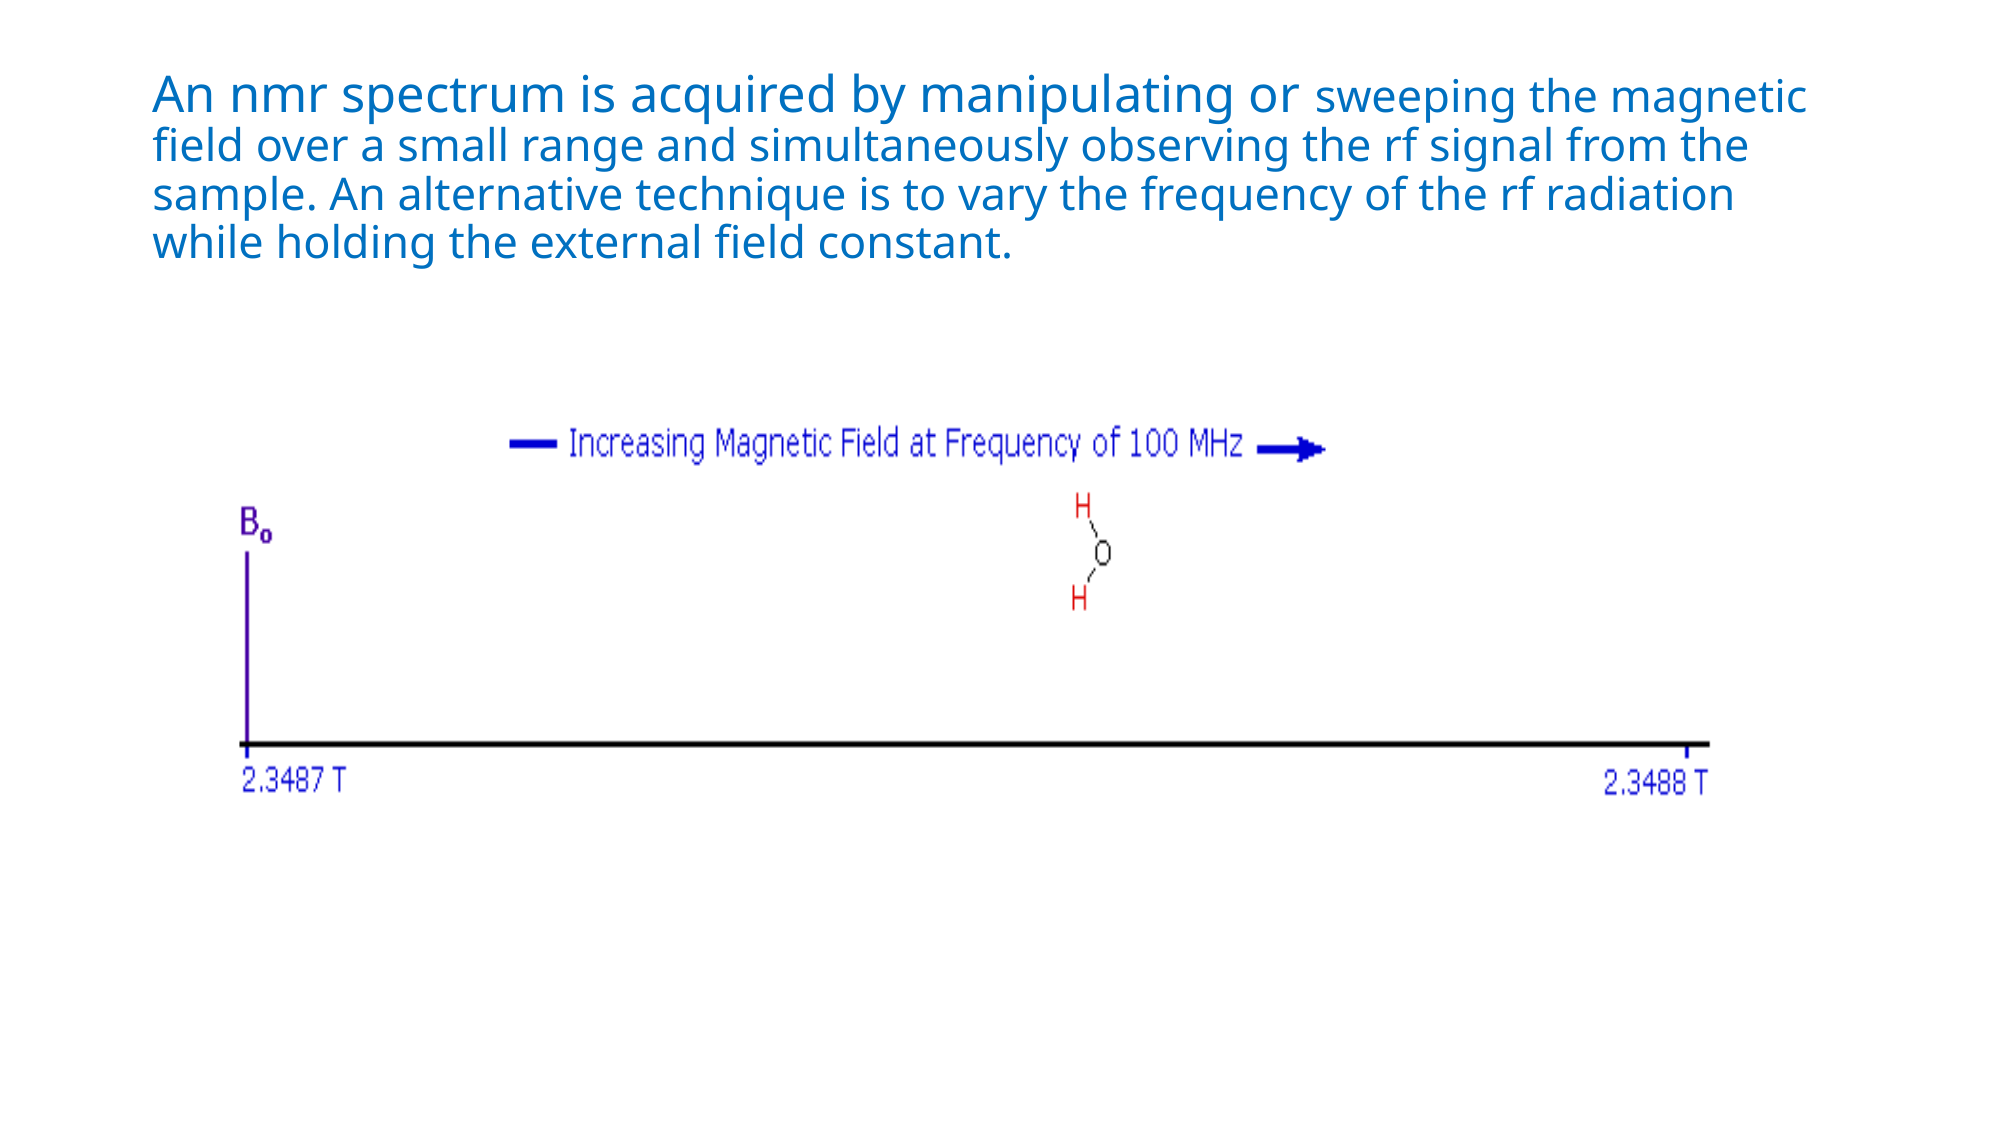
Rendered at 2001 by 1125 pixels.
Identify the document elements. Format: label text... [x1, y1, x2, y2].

title An nmr spectrum is acquired by manipulating or sweeping the magnetic field over a small range and simultaneously observing the rf signal from the sample. An alternative technique is to vary the frequency of the rf radiation while holding the external field constant. [137, 59, 1863, 278]
picture [238, 421, 1714, 816]
